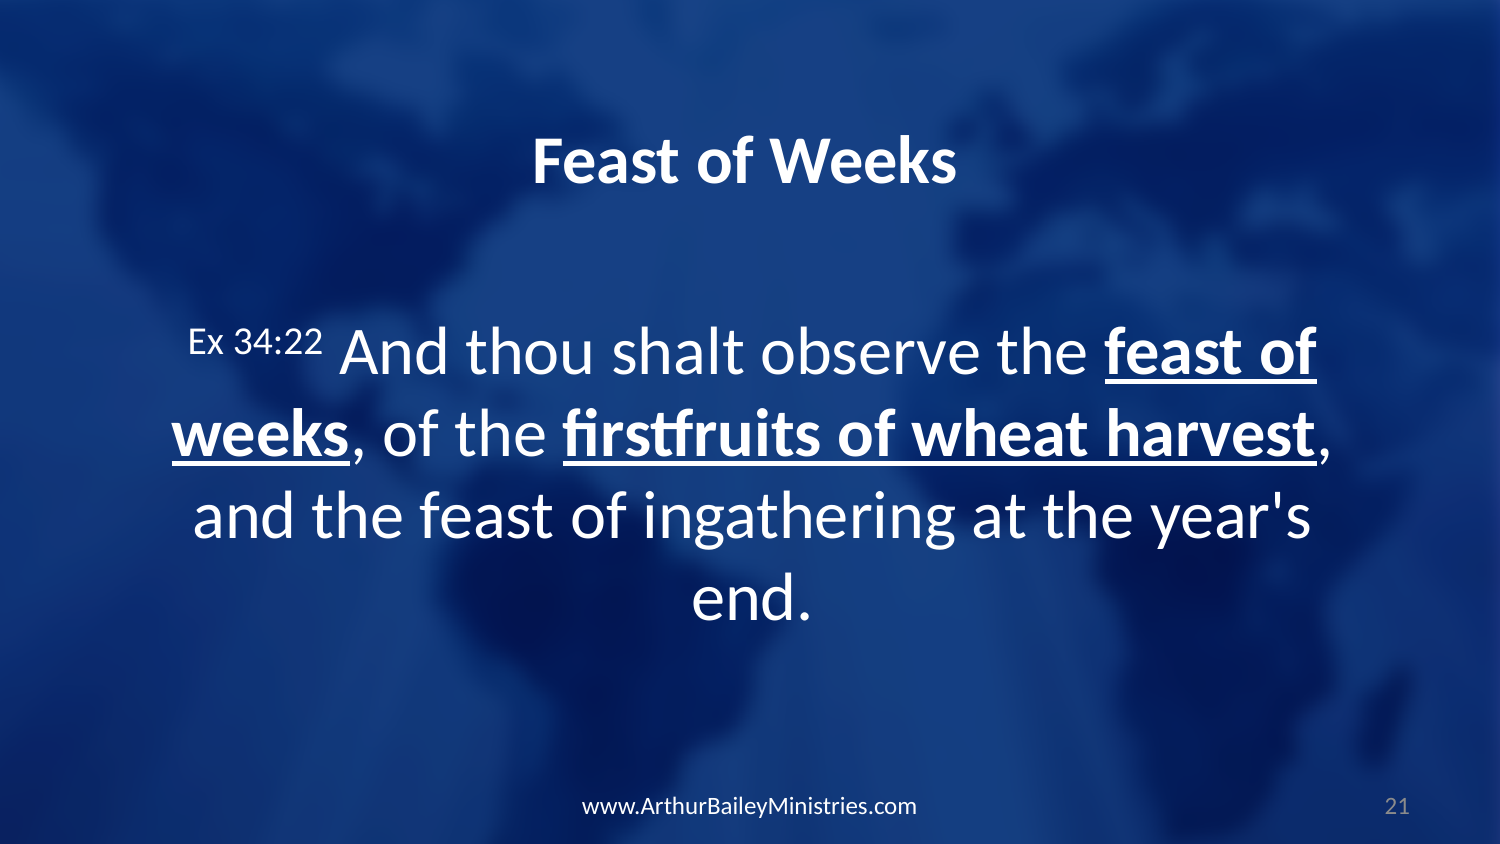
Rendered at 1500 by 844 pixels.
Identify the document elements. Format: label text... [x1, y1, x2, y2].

footer www.ArthurBaileyMinistries.com [512, 782, 988, 827]
slide_number 21 [1074, 782, 1425, 827]
list Feast of Weeks Ex 34:22 And thou shalt observe the feast of weeks, of the firstfruits of wheat harvest, and the feast of ingathering at the year's end. [151, 107, 1355, 741]
picture [0, 0, 1500, 844]
